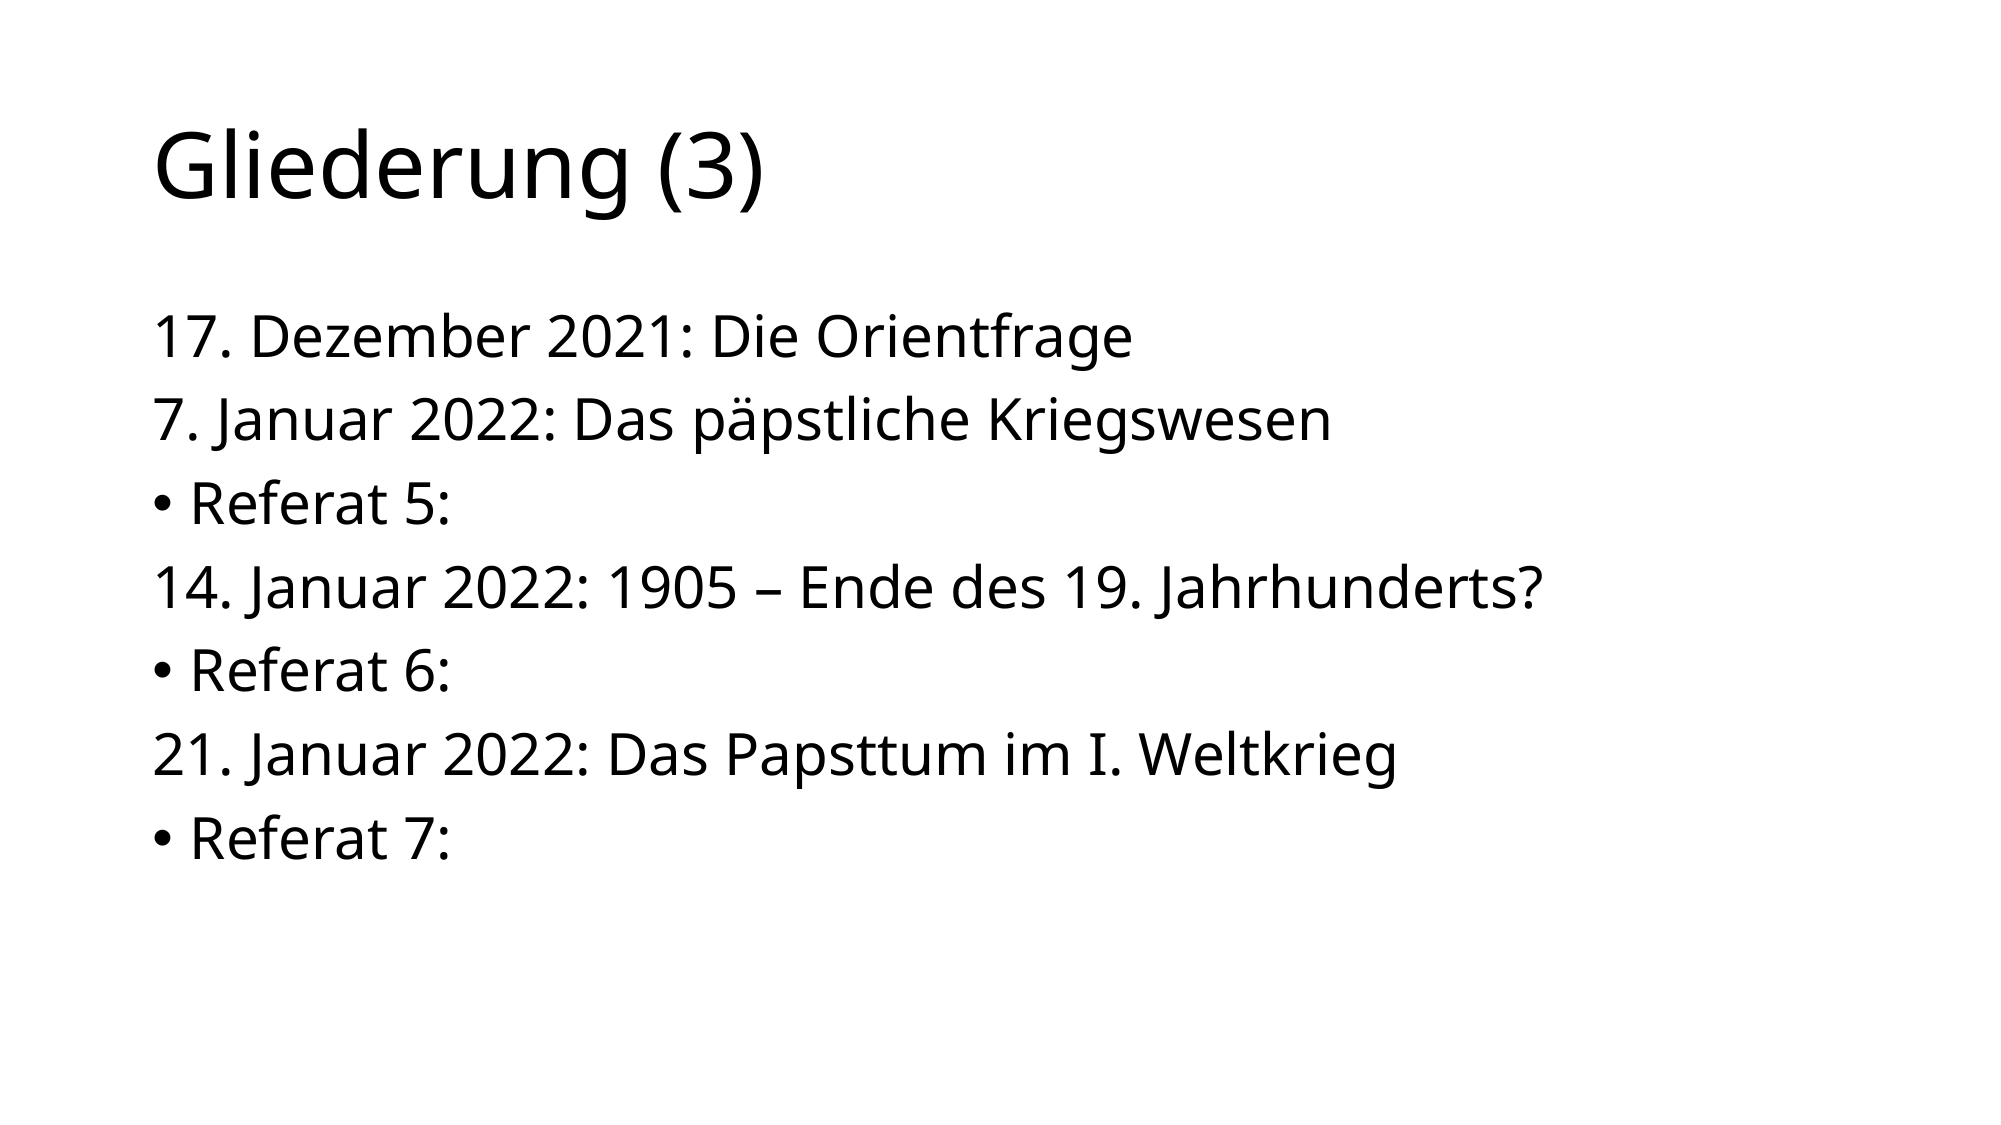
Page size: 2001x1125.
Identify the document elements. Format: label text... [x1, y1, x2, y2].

title Gliederung (3) [137, 59, 1863, 278]
list 17. Dezember 2021: Die Orientfrage 7. Januar 2022: Das päpstliche Kriegswesen Referat 5: 14. Januar 2022: 1905 – Ende des 19. Jahrhunderts? Referat 6: 21. Januar 2022: Das Papsttum im I. Weltkrieg Referat 7: [137, 299, 1863, 1014]
